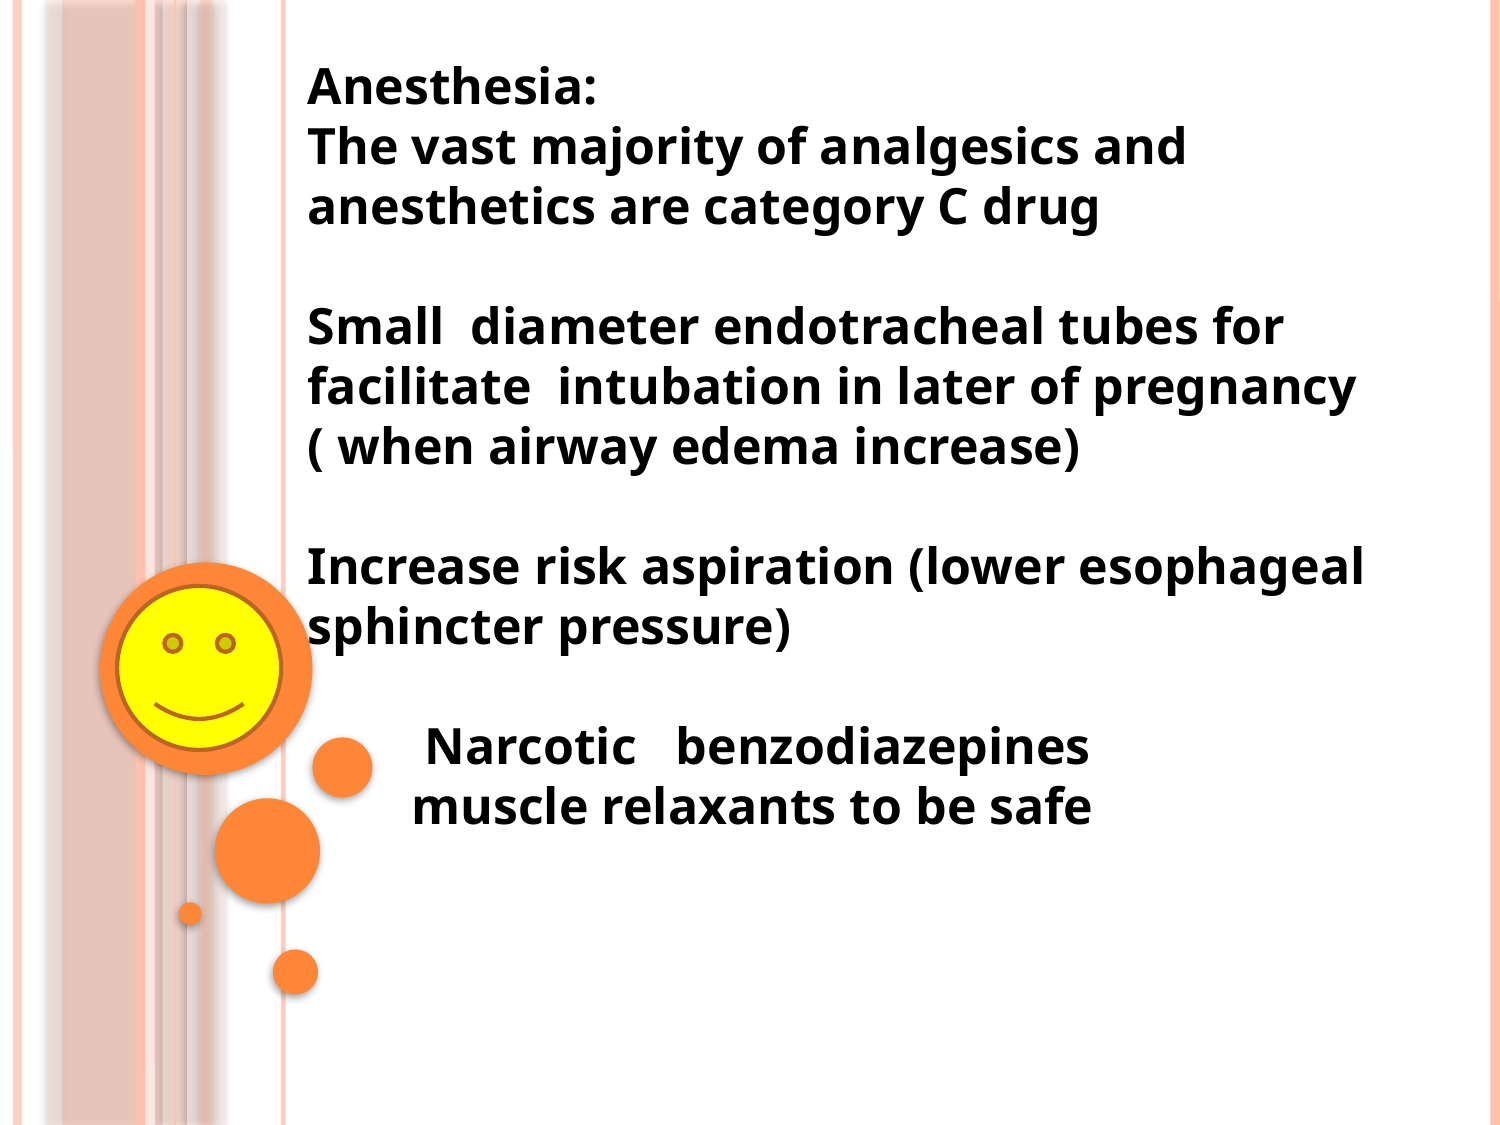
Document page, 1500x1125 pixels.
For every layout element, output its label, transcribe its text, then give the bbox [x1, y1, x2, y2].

text_box Anesthesia: The vast majority of analgesics and anesthetics are category C drug Small diameter endotracheal tubes for facilitate intubation in later of pregnancy ( when airway edema increase) Increase risk aspiration (lower esophageal sphincter pressure) Narcotic benzodiazepines muscle relaxants to be safe [292, 46, 1454, 962]
text_box [115, 583, 284, 753]
